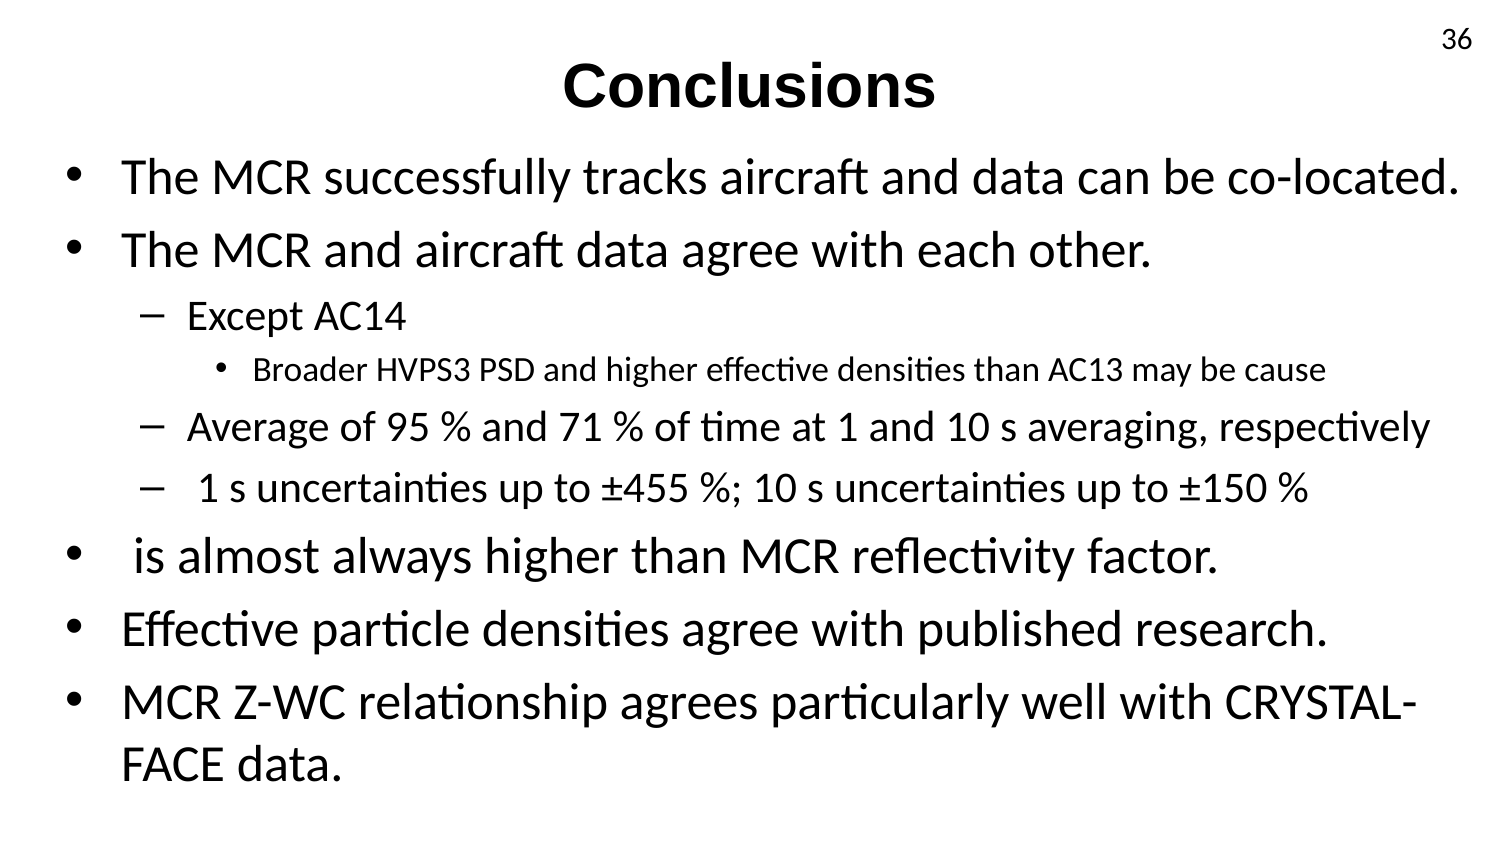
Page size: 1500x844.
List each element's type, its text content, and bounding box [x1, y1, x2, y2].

text_box 36 [1137, 14, 1488, 60]
text_box Conclusions [547, 37, 953, 128]
